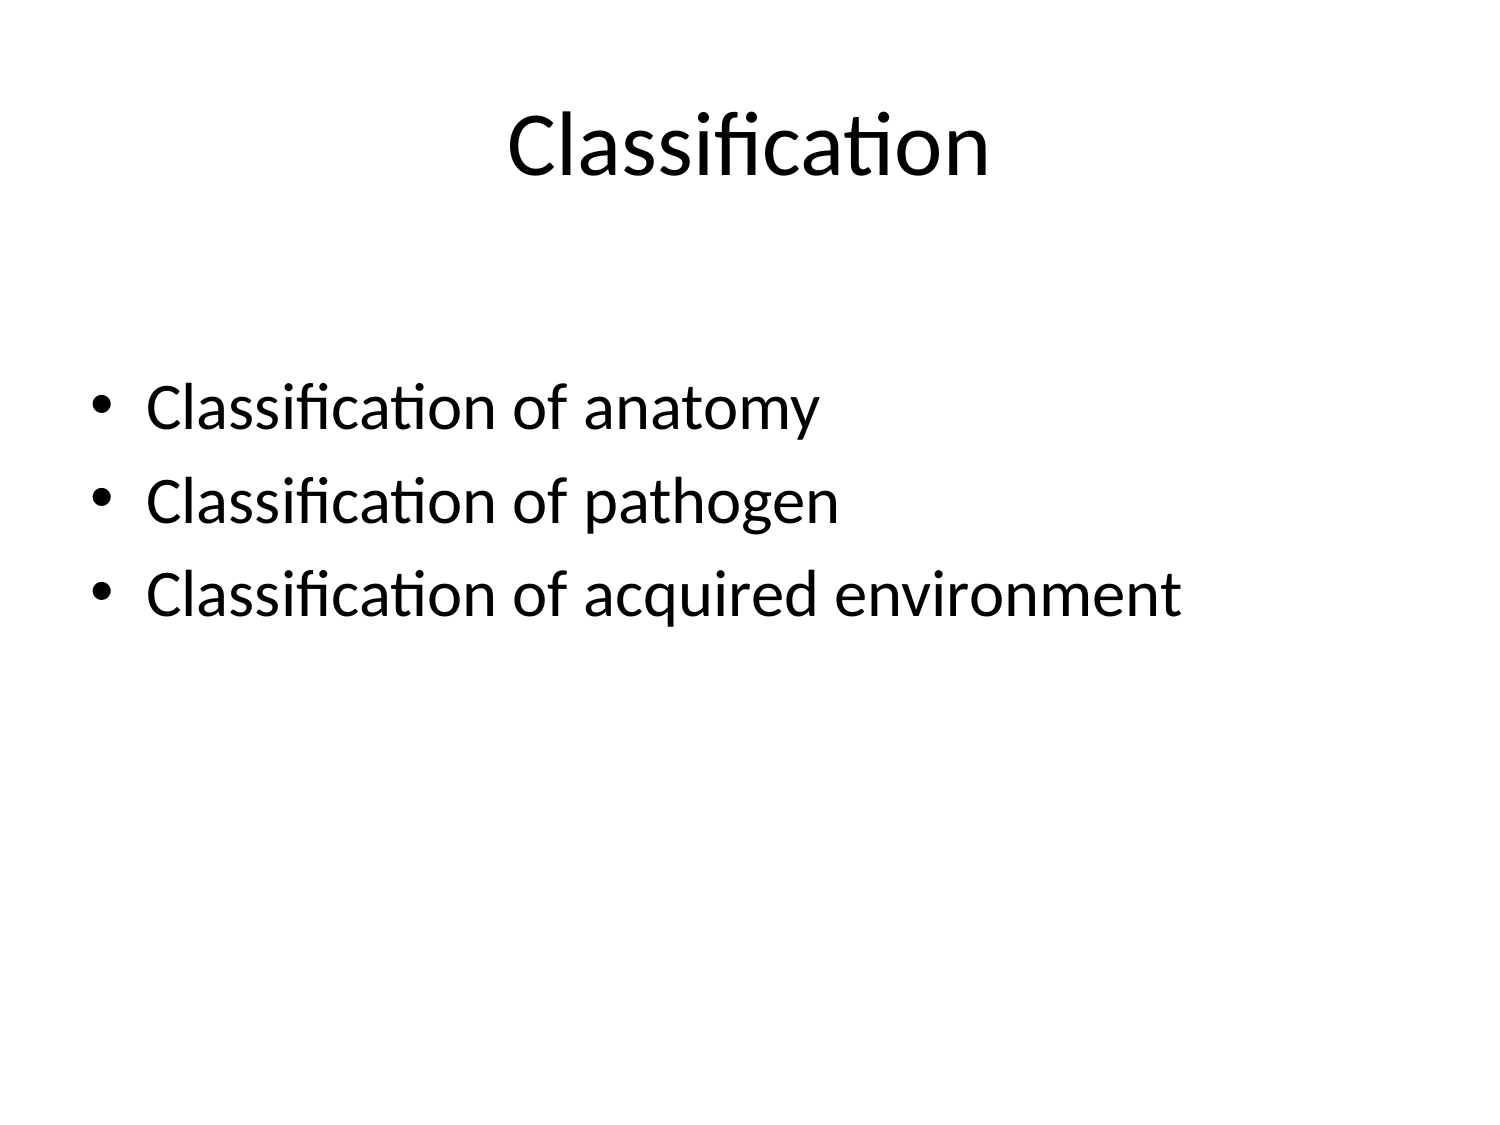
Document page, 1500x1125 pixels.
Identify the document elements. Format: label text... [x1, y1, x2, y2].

title Classification [75, 45, 1425, 233]
list Classification of anatomy Classification of pathogen Classification of acquired environment [75, 262, 1425, 1005]
